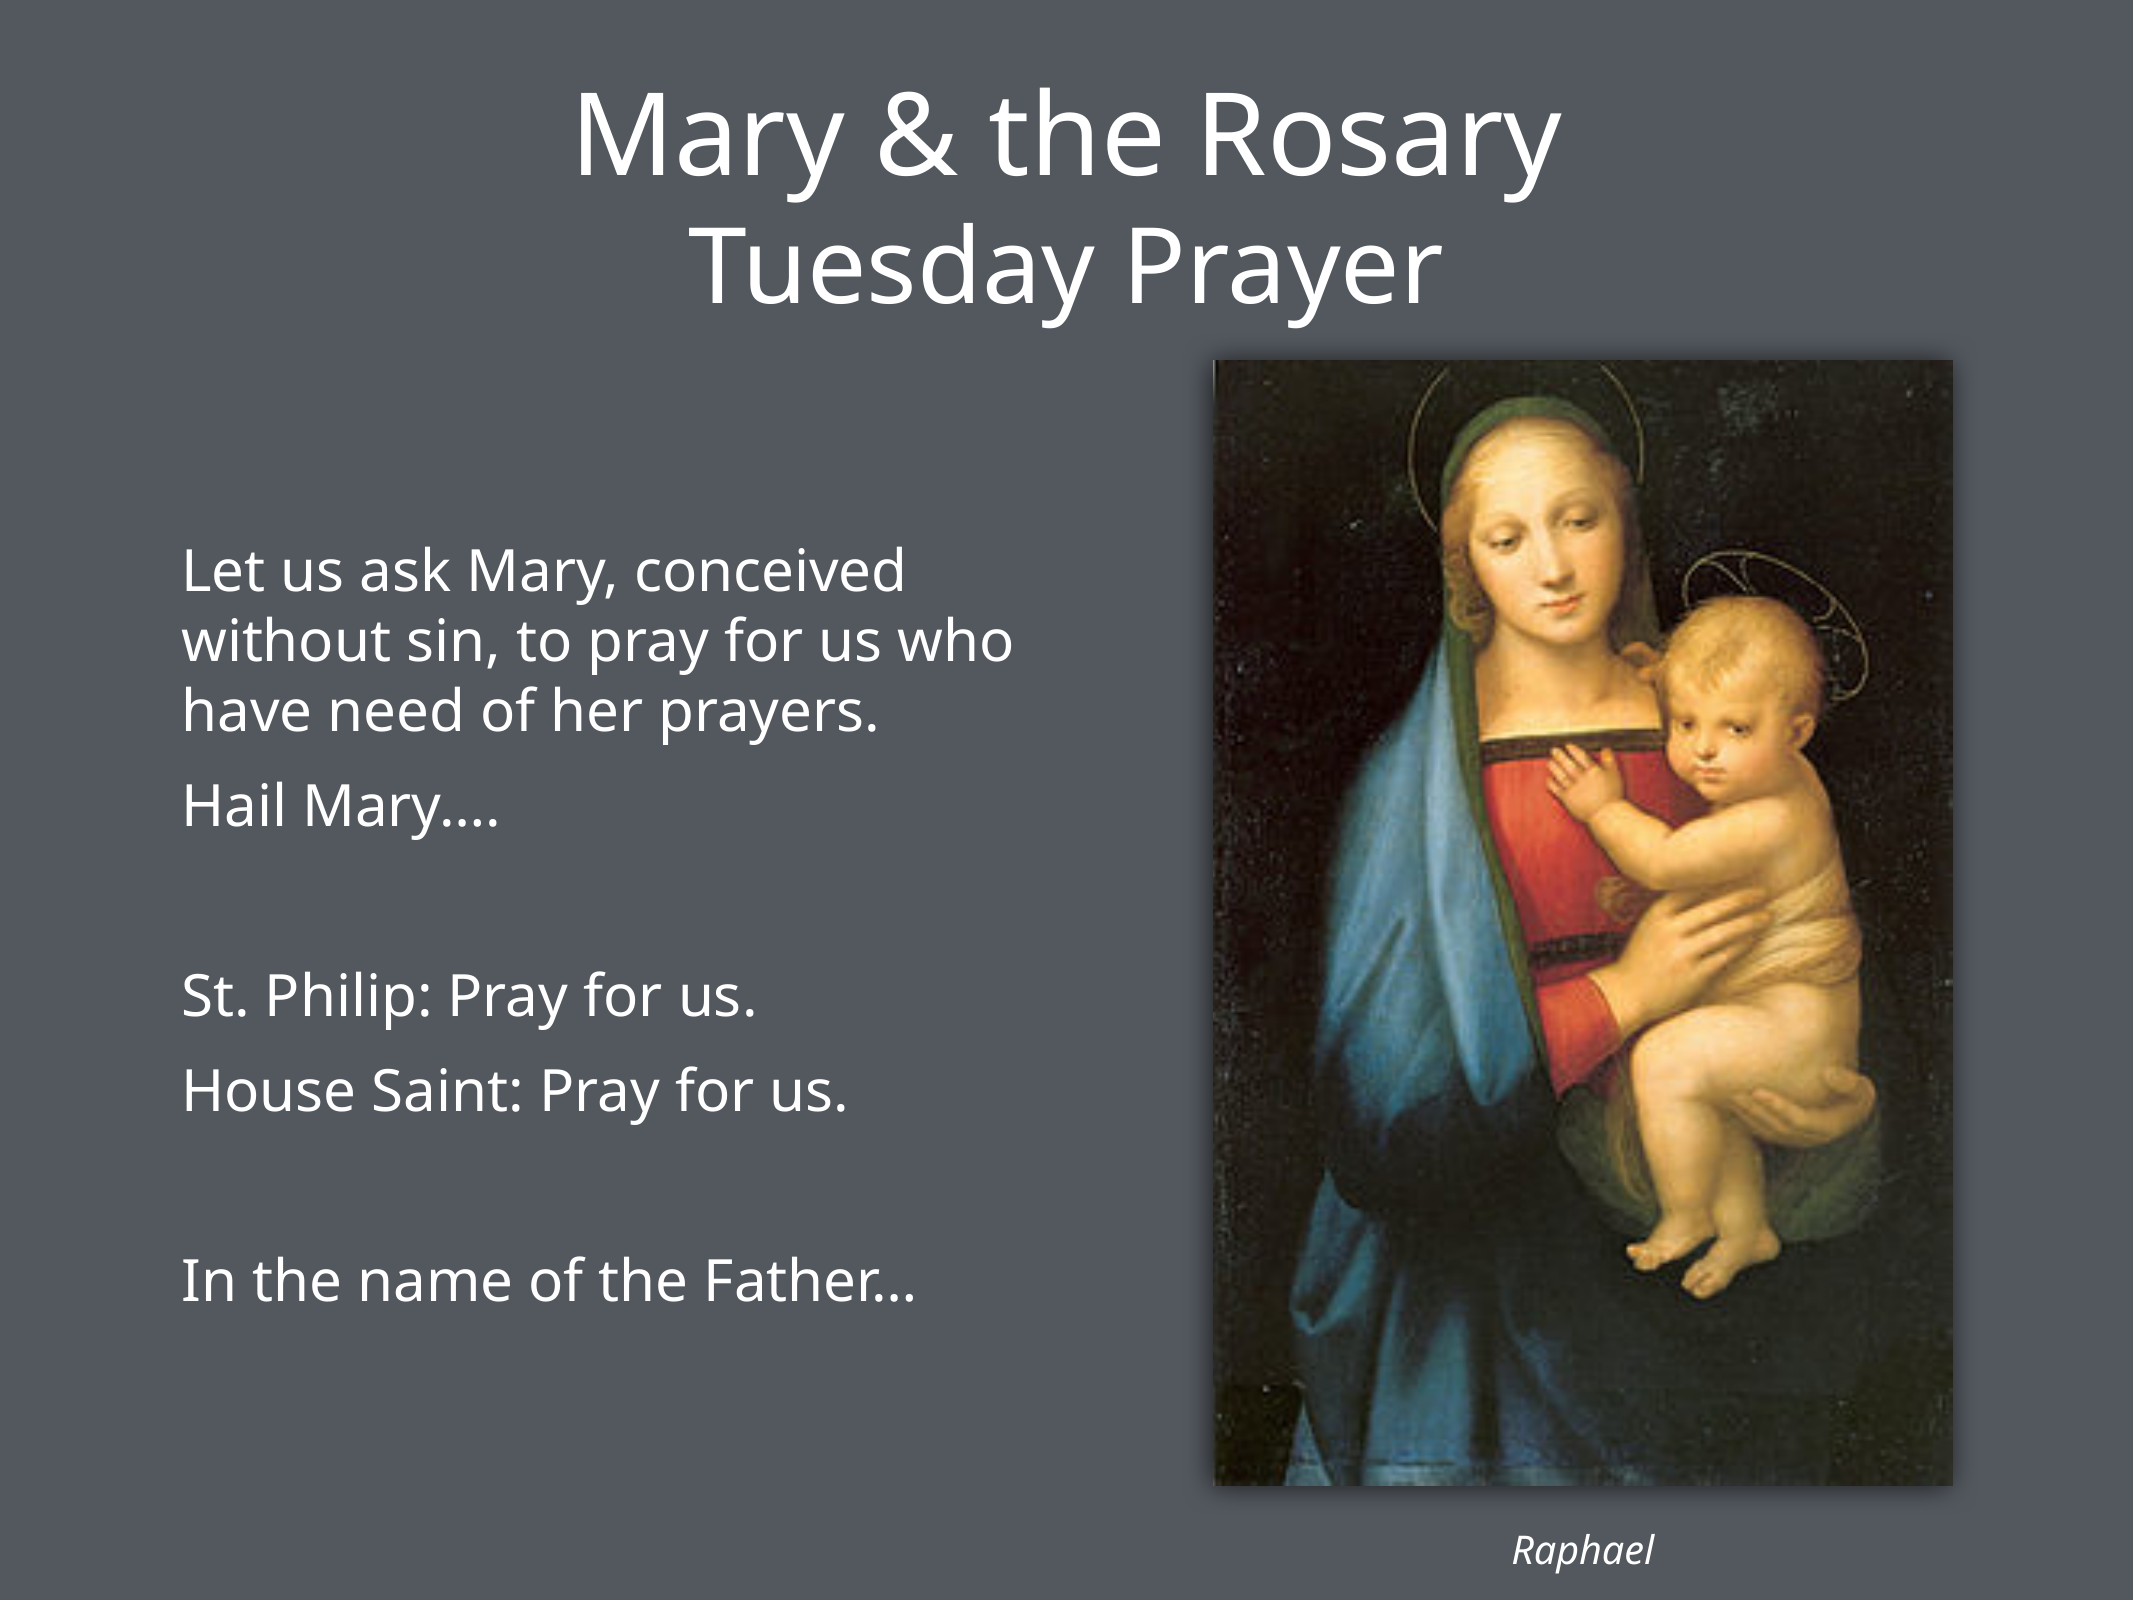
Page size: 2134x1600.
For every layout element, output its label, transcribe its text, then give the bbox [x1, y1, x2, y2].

picture [1212, 360, 1953, 1486]
text_box Raphael [1502, 1516, 1663, 1581]
text_box Let us ask Mary, conceived without sin, to pray for us who have need of her prayers. Hail Mary…. St. Philip: Pray for us. House Saint: Pray for us. In the name of the Father… [172, 524, 1073, 1321]
title Mary & the Rosary Tuesday Prayer [510, 56, 1623, 329]
